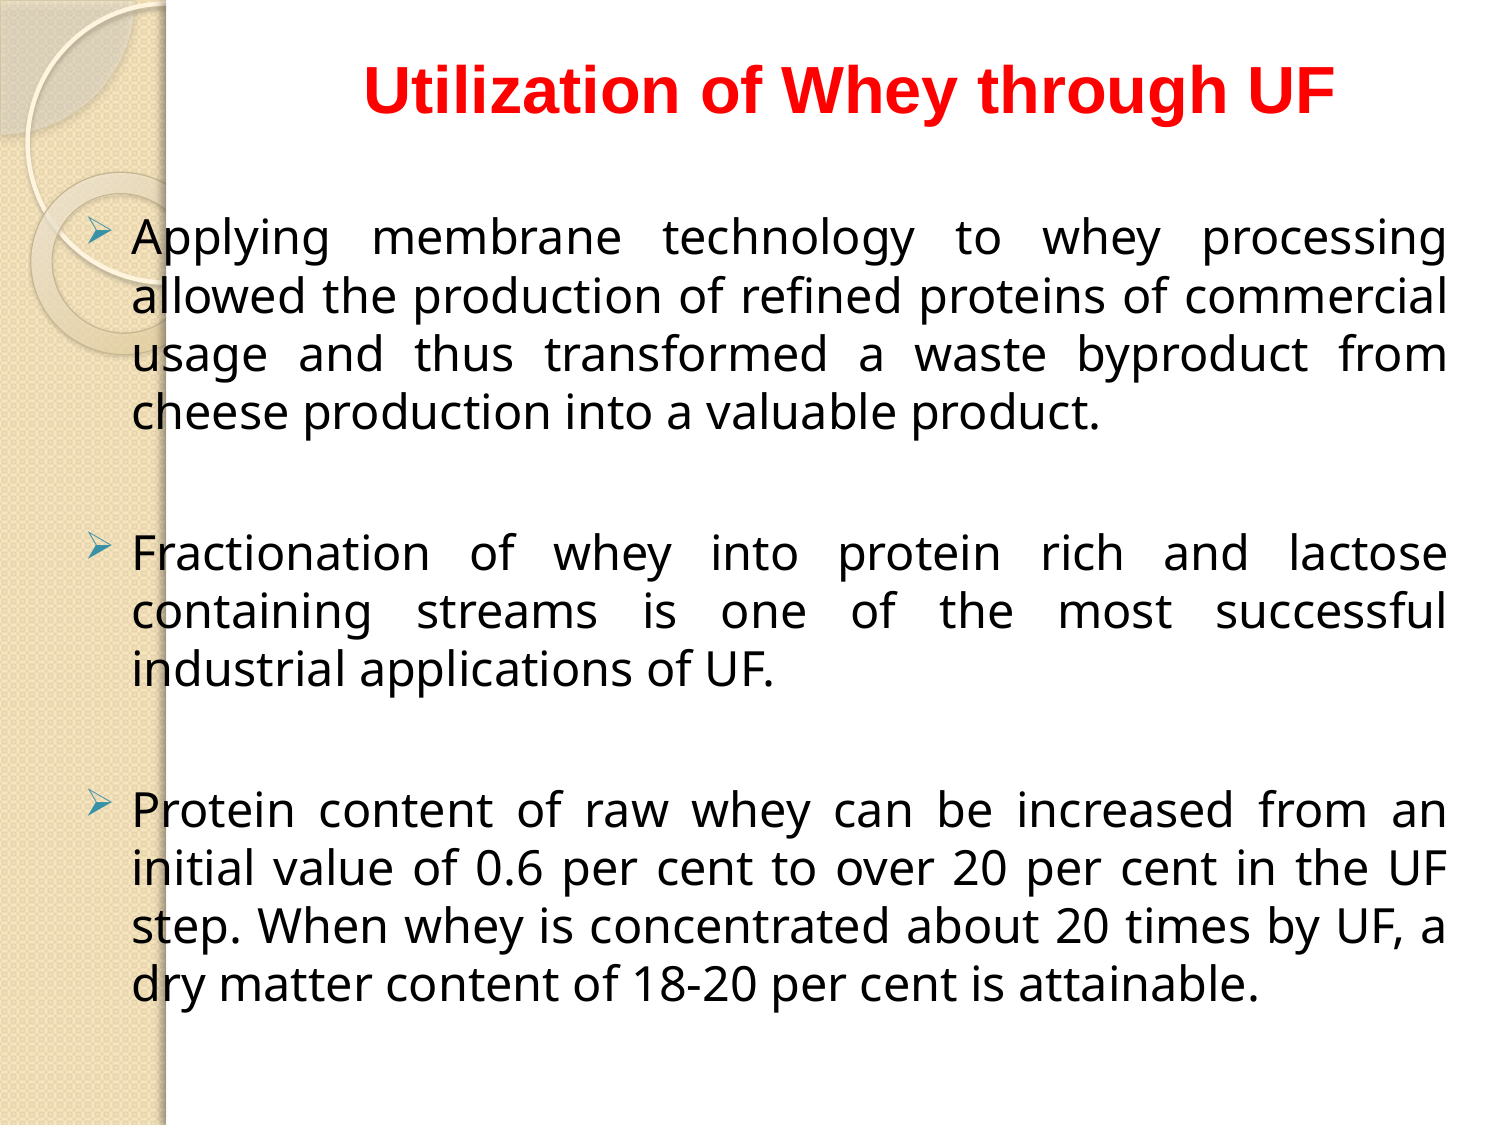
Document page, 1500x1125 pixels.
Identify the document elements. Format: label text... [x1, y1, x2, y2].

title Utilization of Whey through UF [235, 45, 1466, 129]
list Applying membrane technology to whey processing allowed the production of refined proteins of commercial usage and thus transformed a waste byproduct from cheese production into a valuable product. Fractionation of whey into protein rich and lactose containing streams is one of the most successful industrial applications of UF. Protein content of raw whey can be increased from an initial value of 0.6 per cent to over 20 per cent in the UF step. When whey is concentrated about 20 times by UF, a dry matter content of 18-20 per cent is attainable. [58, 128, 1464, 1067]
